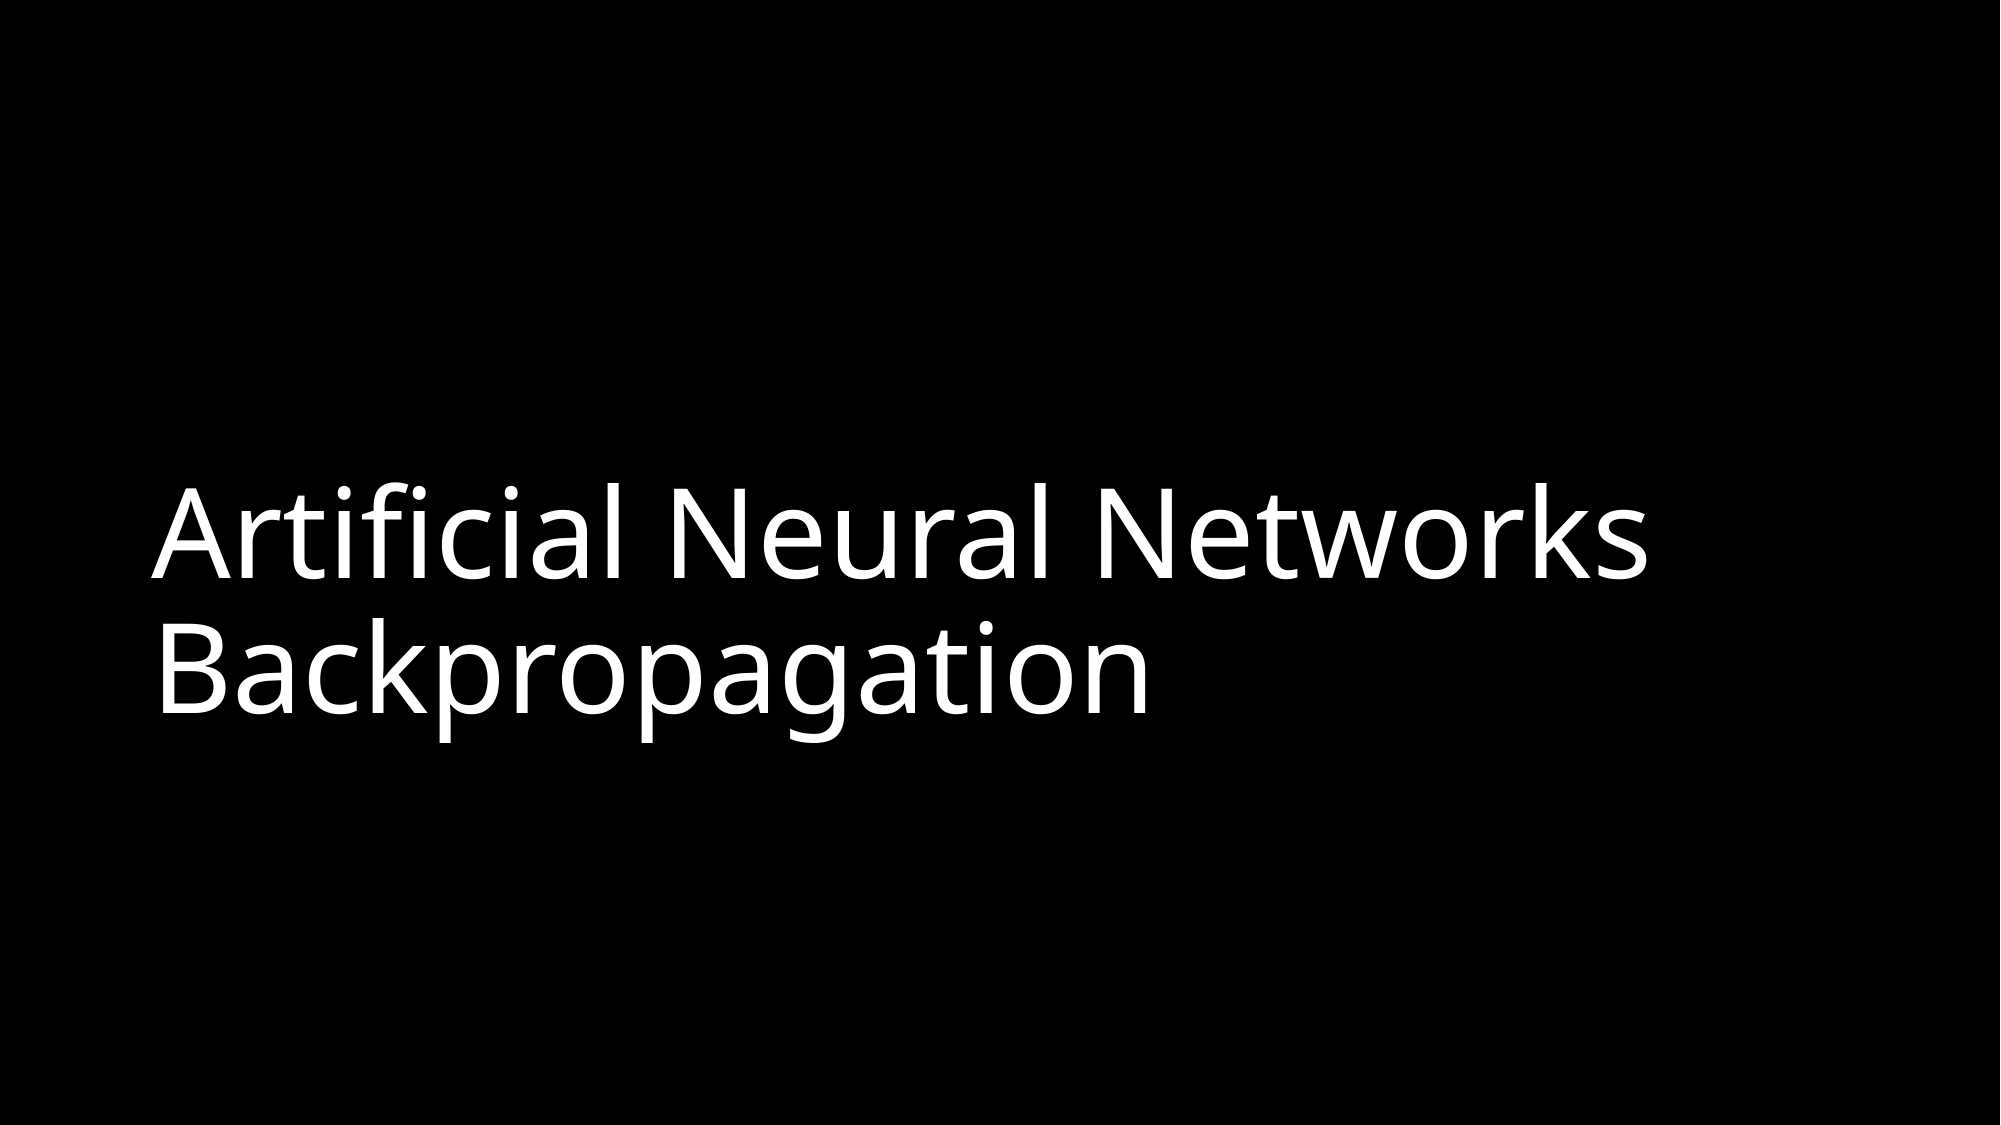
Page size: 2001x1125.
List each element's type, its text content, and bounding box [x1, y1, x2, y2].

title Artificial Neural Networks Backpropagation [136, 280, 1862, 749]
